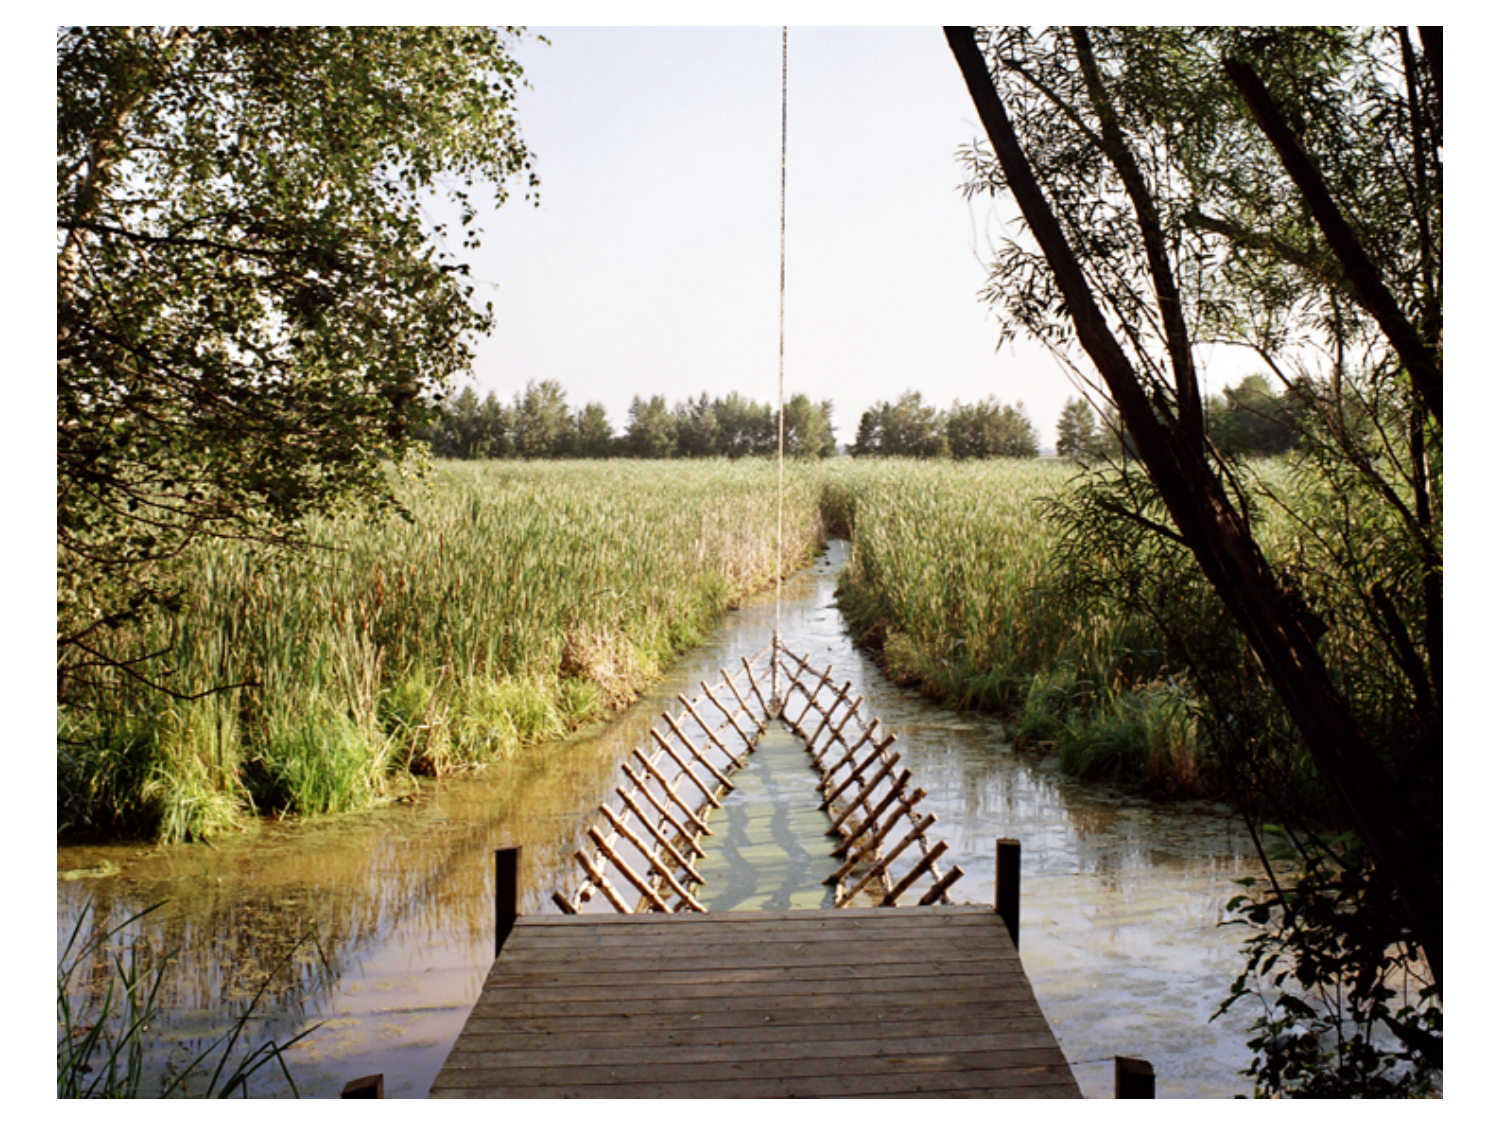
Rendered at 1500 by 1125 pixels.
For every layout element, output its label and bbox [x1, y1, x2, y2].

picture [57, 26, 1443, 1099]
